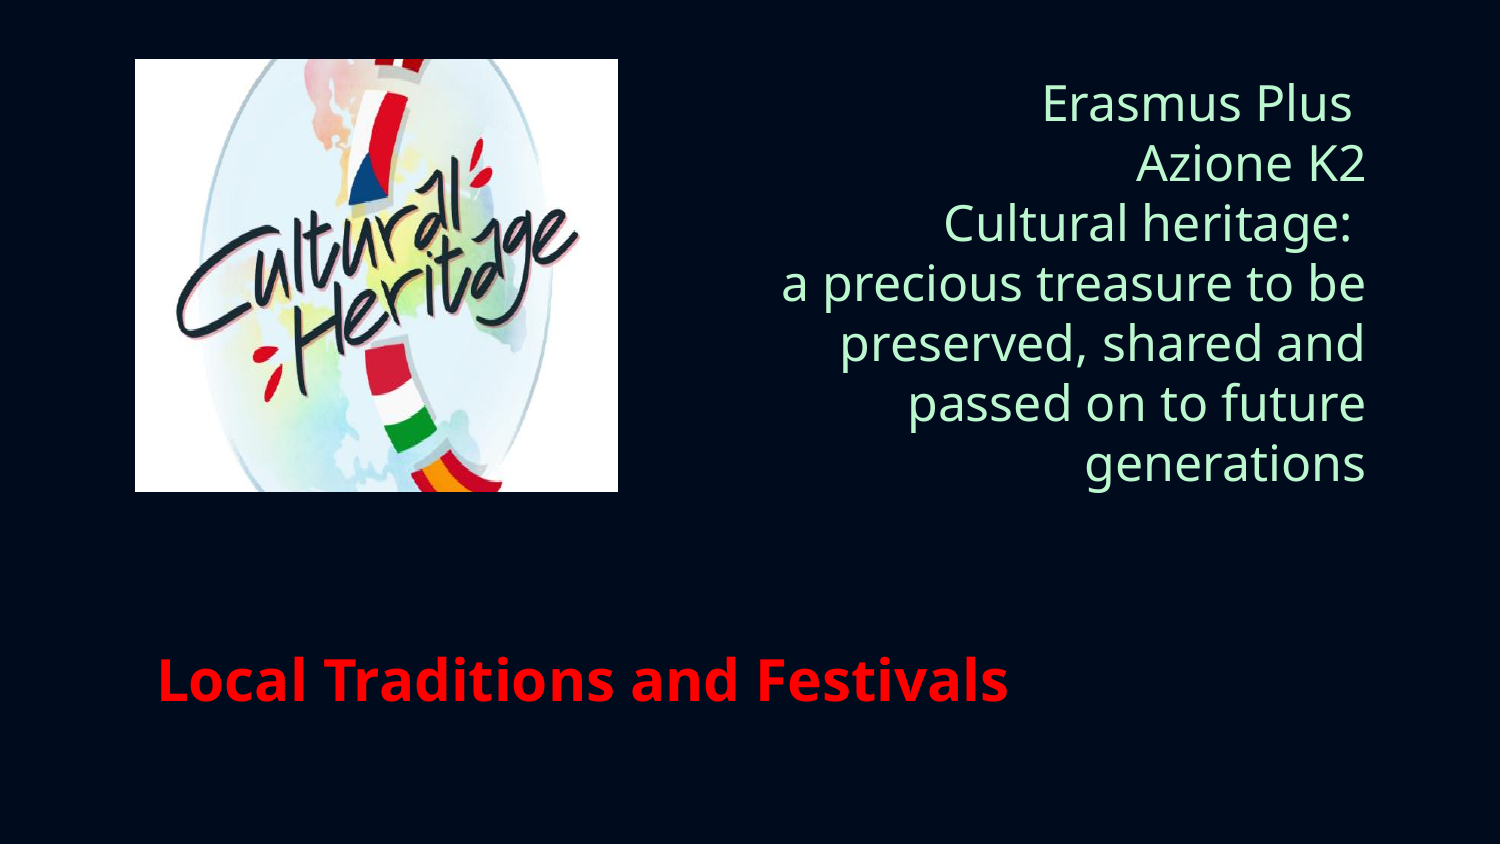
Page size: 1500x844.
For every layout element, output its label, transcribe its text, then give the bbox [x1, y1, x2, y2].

subtitle Local Traditions and Festivals [118, 610, 1218, 747]
title Erasmus Plus Azione K2 Cultural heritage: a precious treasure to be preserved, shared and passed on to future generations [720, 103, 1382, 597]
picture [134, 59, 619, 492]
